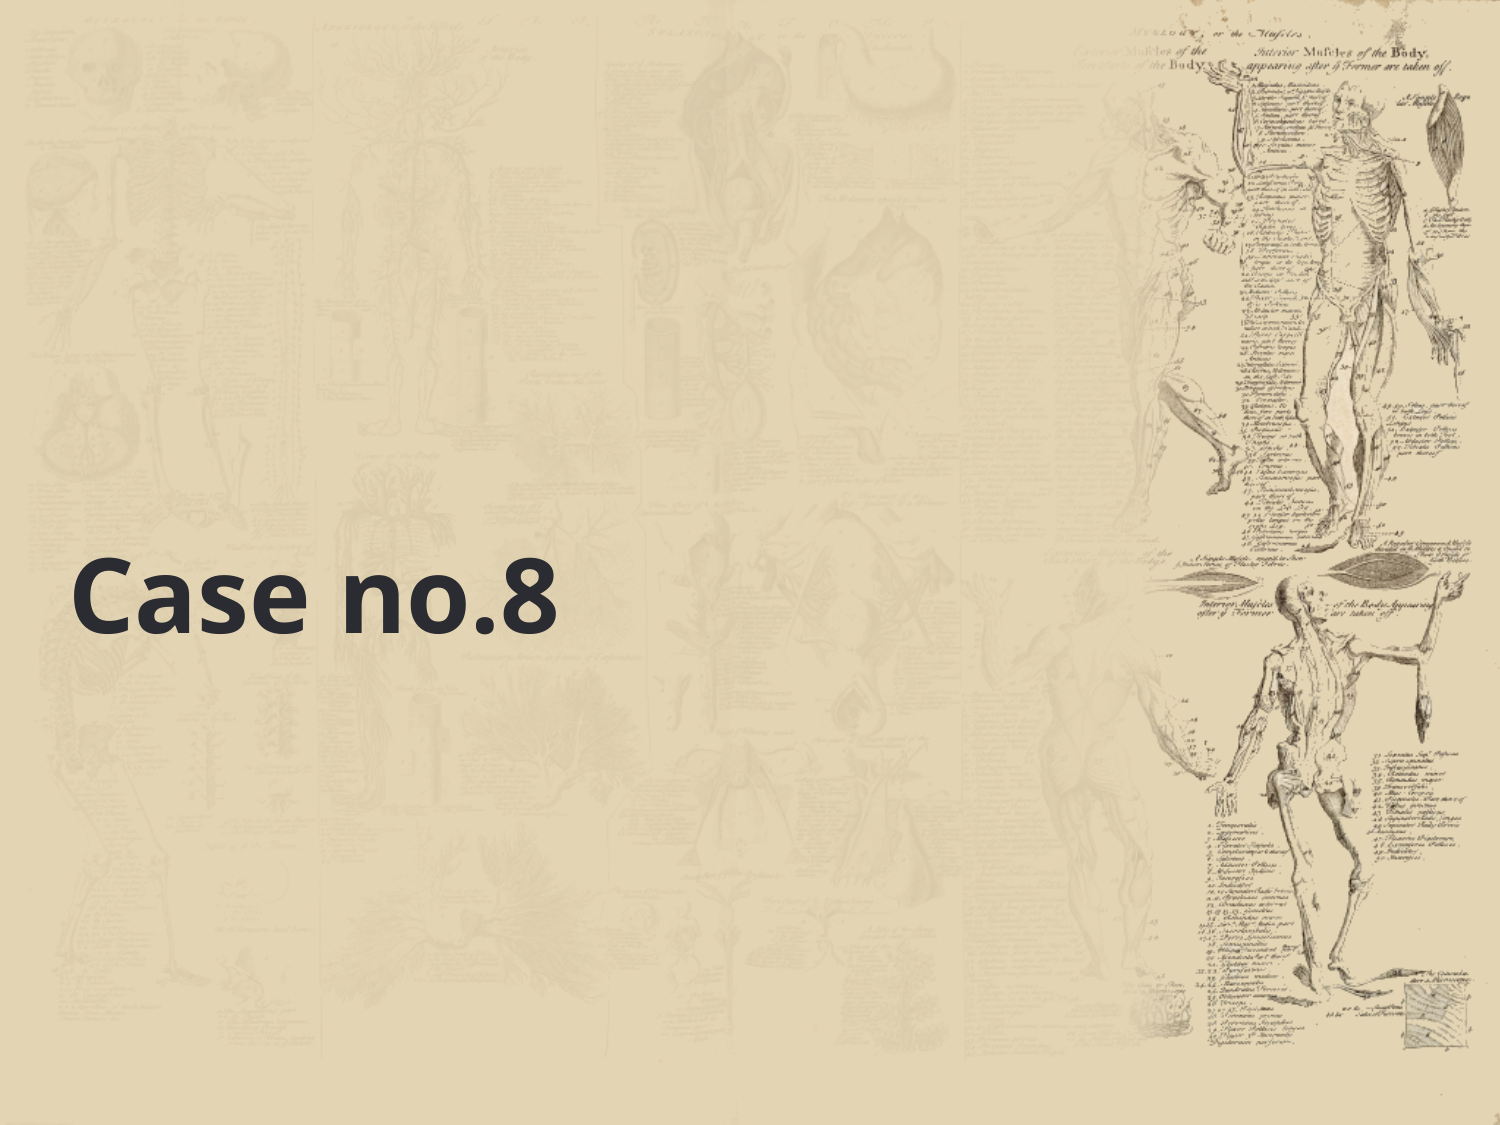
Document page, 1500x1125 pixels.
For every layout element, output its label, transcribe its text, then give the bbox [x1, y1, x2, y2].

title Case no.8 [53, 420, 1140, 662]
picture [0, 0, 1500, 1125]
